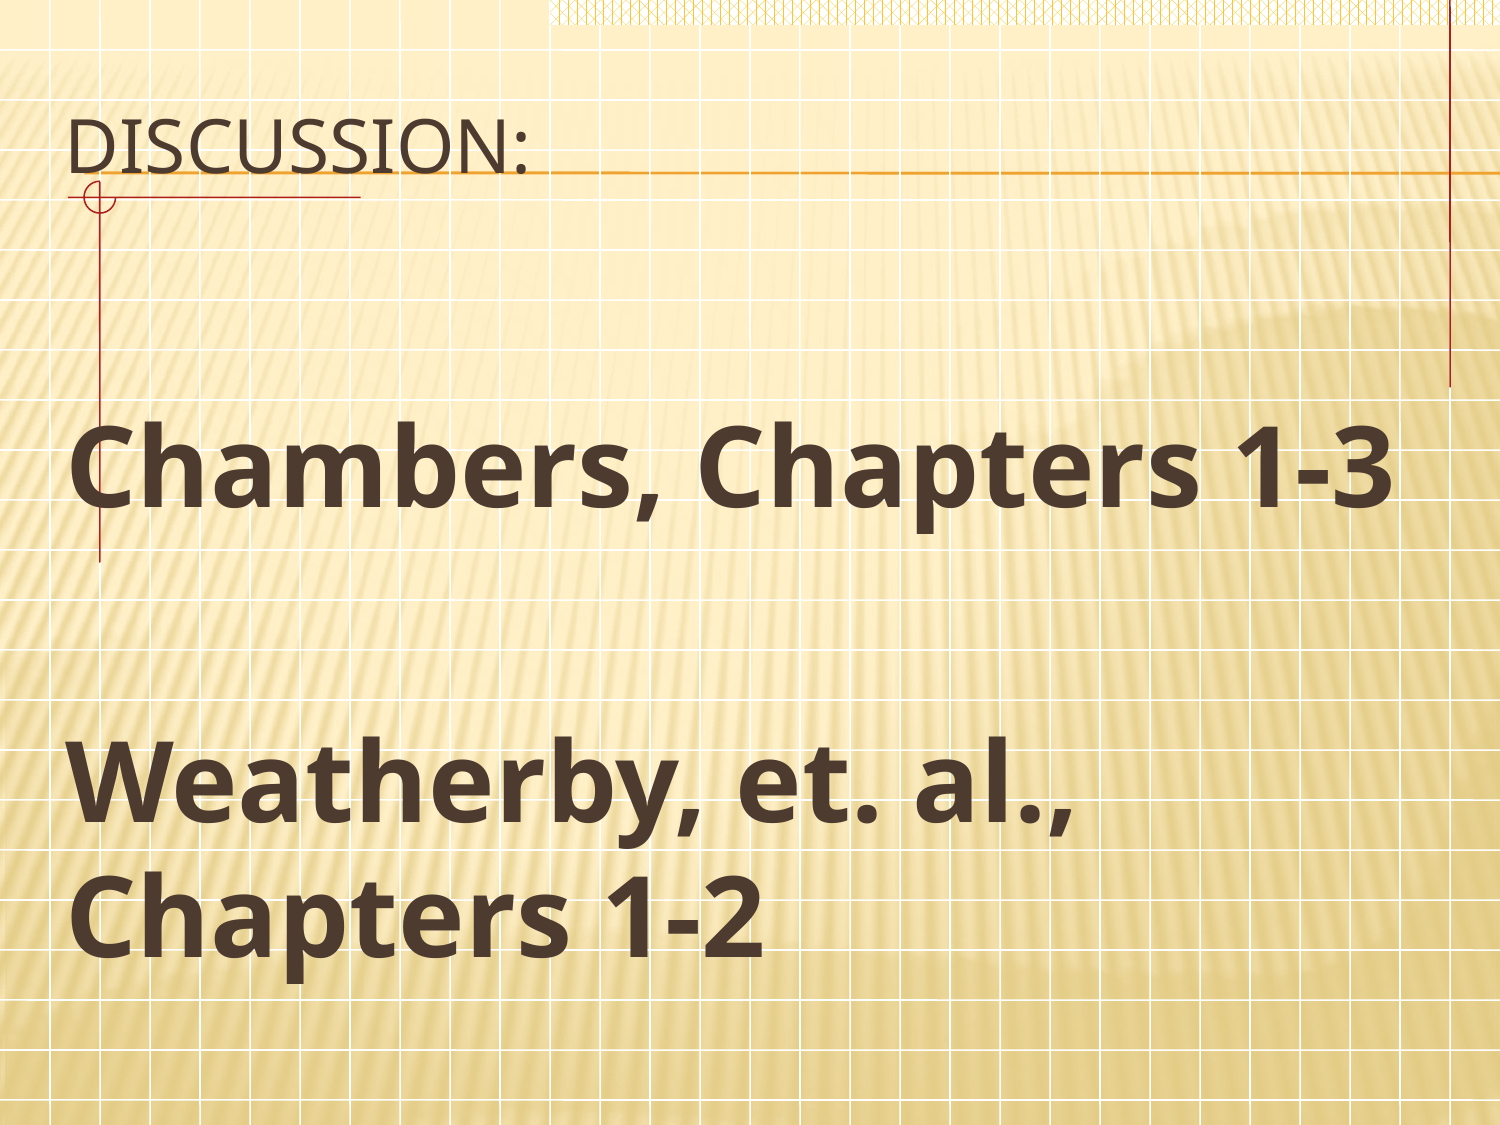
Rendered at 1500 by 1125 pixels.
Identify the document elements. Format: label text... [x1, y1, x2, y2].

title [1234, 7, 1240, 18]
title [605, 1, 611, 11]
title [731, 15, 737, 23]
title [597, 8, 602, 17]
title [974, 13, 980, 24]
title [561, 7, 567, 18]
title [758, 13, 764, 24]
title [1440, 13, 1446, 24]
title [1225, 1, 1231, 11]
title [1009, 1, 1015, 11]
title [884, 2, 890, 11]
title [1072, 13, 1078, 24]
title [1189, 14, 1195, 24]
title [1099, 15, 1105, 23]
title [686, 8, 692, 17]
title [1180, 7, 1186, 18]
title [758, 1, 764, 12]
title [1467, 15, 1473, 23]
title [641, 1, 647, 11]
list Chambers, Chapters 1-3 Weatherby, et. al., Chapters 1-2 [50, 254, 1475, 998]
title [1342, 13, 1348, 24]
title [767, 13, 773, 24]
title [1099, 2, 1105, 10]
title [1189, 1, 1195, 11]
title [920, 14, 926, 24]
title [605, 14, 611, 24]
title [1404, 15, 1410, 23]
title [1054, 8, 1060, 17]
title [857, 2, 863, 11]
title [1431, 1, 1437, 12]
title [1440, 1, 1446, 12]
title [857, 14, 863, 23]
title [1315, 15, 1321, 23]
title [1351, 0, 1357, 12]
title Discussion: [50, 75, 1475, 213]
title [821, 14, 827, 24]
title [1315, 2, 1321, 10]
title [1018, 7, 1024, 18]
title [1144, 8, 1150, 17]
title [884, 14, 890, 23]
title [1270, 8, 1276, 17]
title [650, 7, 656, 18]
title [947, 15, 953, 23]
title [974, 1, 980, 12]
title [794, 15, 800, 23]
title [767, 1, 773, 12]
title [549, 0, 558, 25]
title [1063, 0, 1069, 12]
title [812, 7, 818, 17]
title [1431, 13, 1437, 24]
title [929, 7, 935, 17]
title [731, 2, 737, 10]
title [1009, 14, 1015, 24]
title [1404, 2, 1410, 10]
